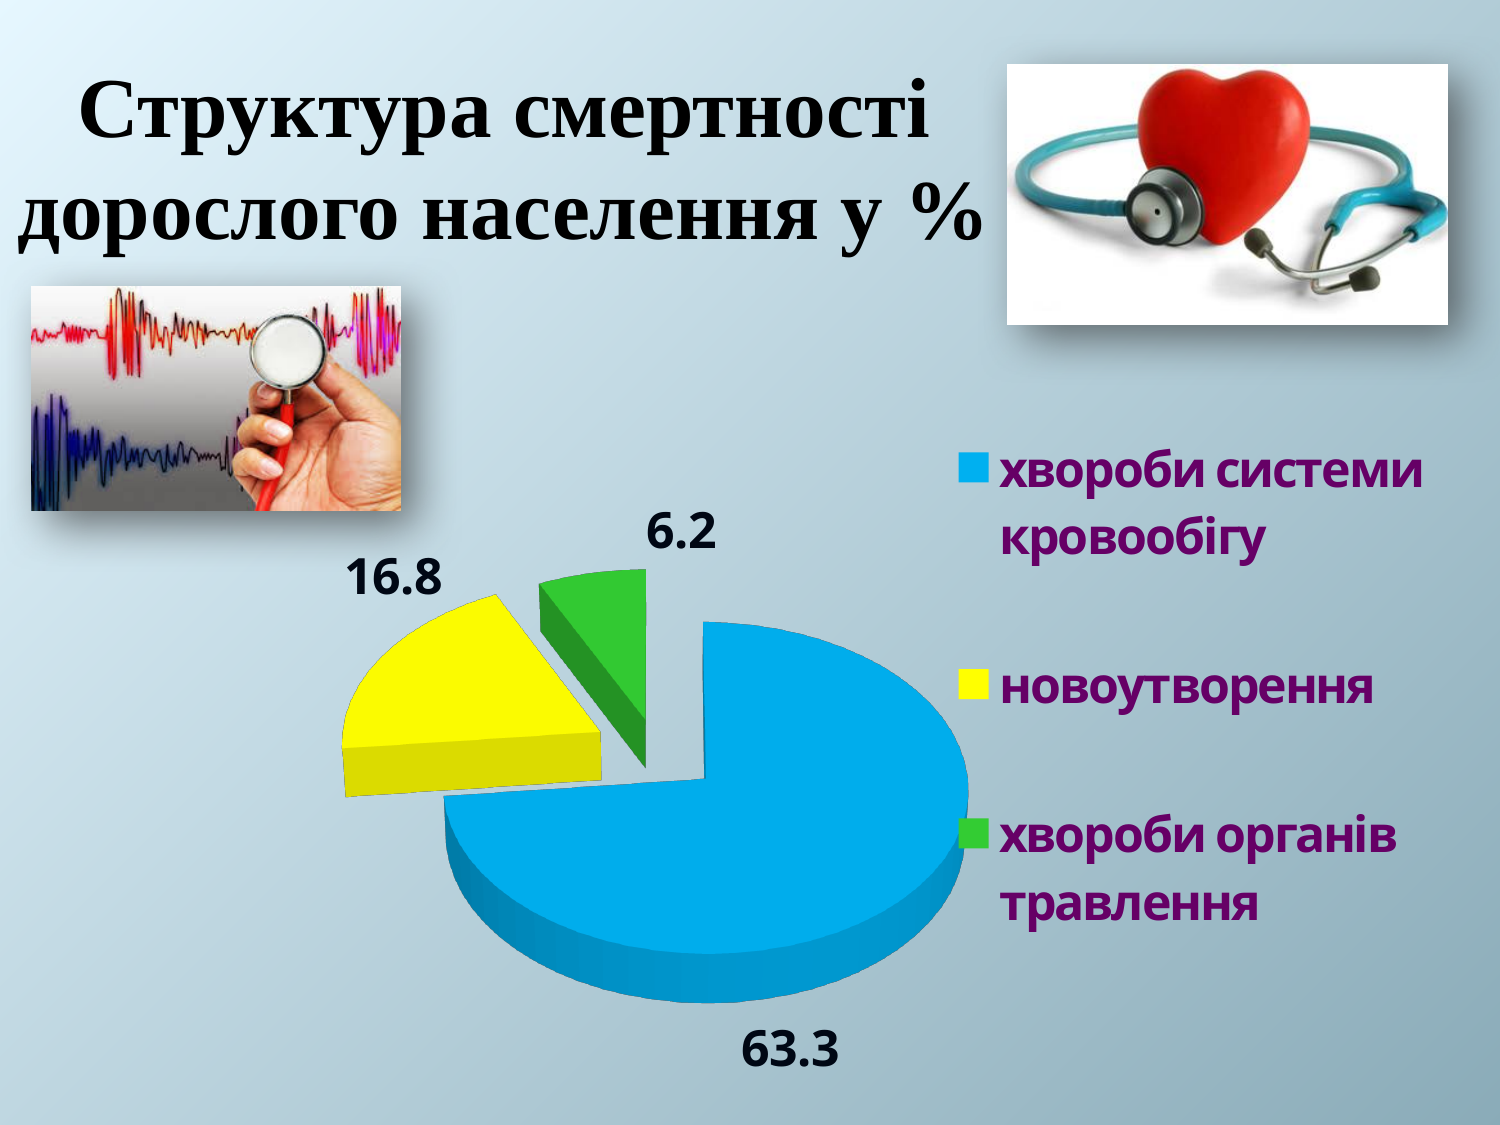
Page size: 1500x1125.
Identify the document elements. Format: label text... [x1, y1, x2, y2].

picture [1007, 64, 1449, 325]
title Структура смертності дорослого населення у % [0, 42, 1008, 266]
chart [276, 286, 1458, 1125]
picture [31, 286, 402, 512]
